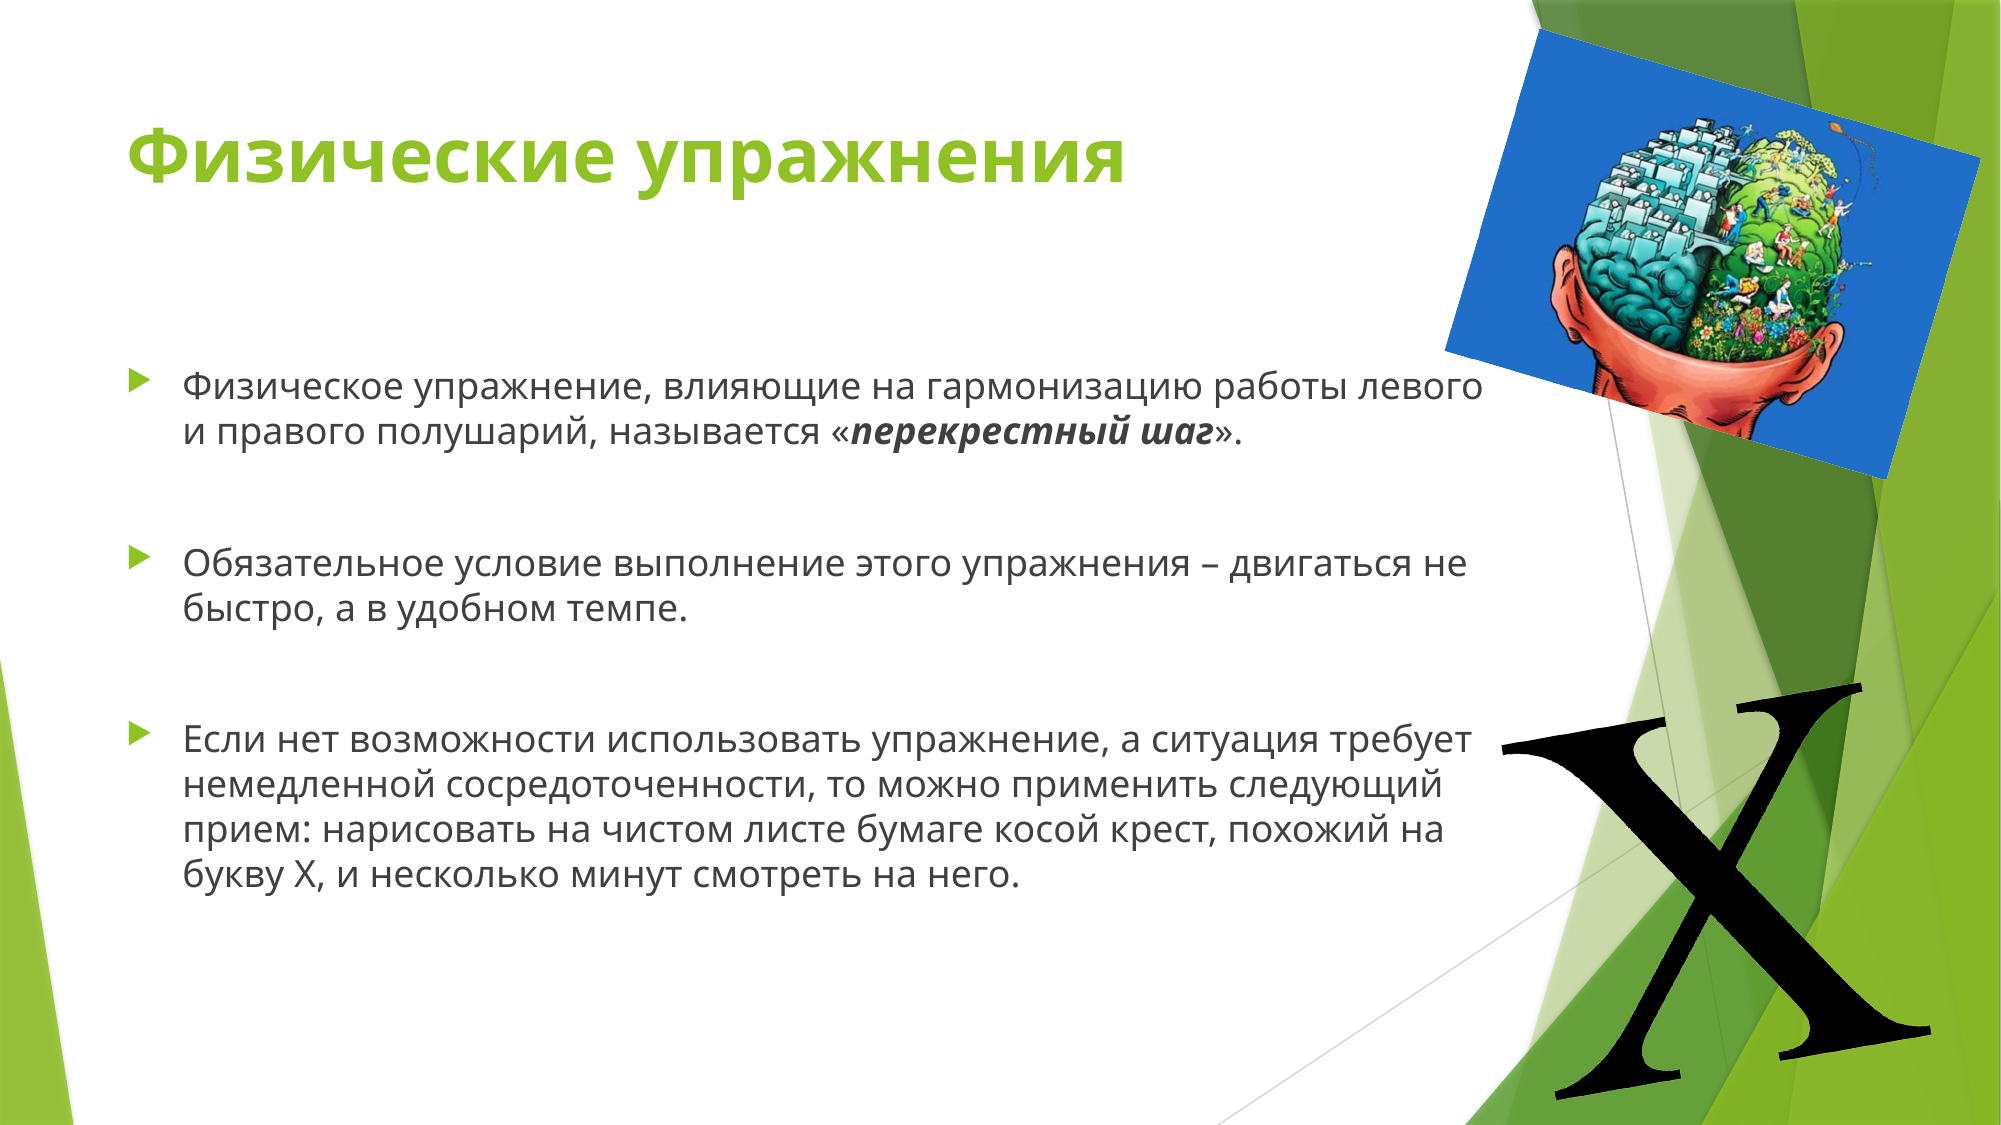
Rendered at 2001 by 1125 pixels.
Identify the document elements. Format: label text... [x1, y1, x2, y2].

picture [1481, 656, 1944, 1125]
title Физические упражнения [111, 99, 1477, 317]
picture [1445, 29, 1980, 479]
list Физическое упражнение, влияющие на гармонизацию работы левого и правого полушарий, называется «перекрестный шаг». Обязательное условие выполнение этого упражнения – двигаться не быстро, а в удобном темпе. Если нет возможности использовать упражнение, а ситуация требует немедленной сосредоточенности, то можно применить следующий прием: нарисовать на чистом листе бумаге косой крест, похожий на букву Х, и несколько минут смотреть на него. [111, 354, 1522, 992]
